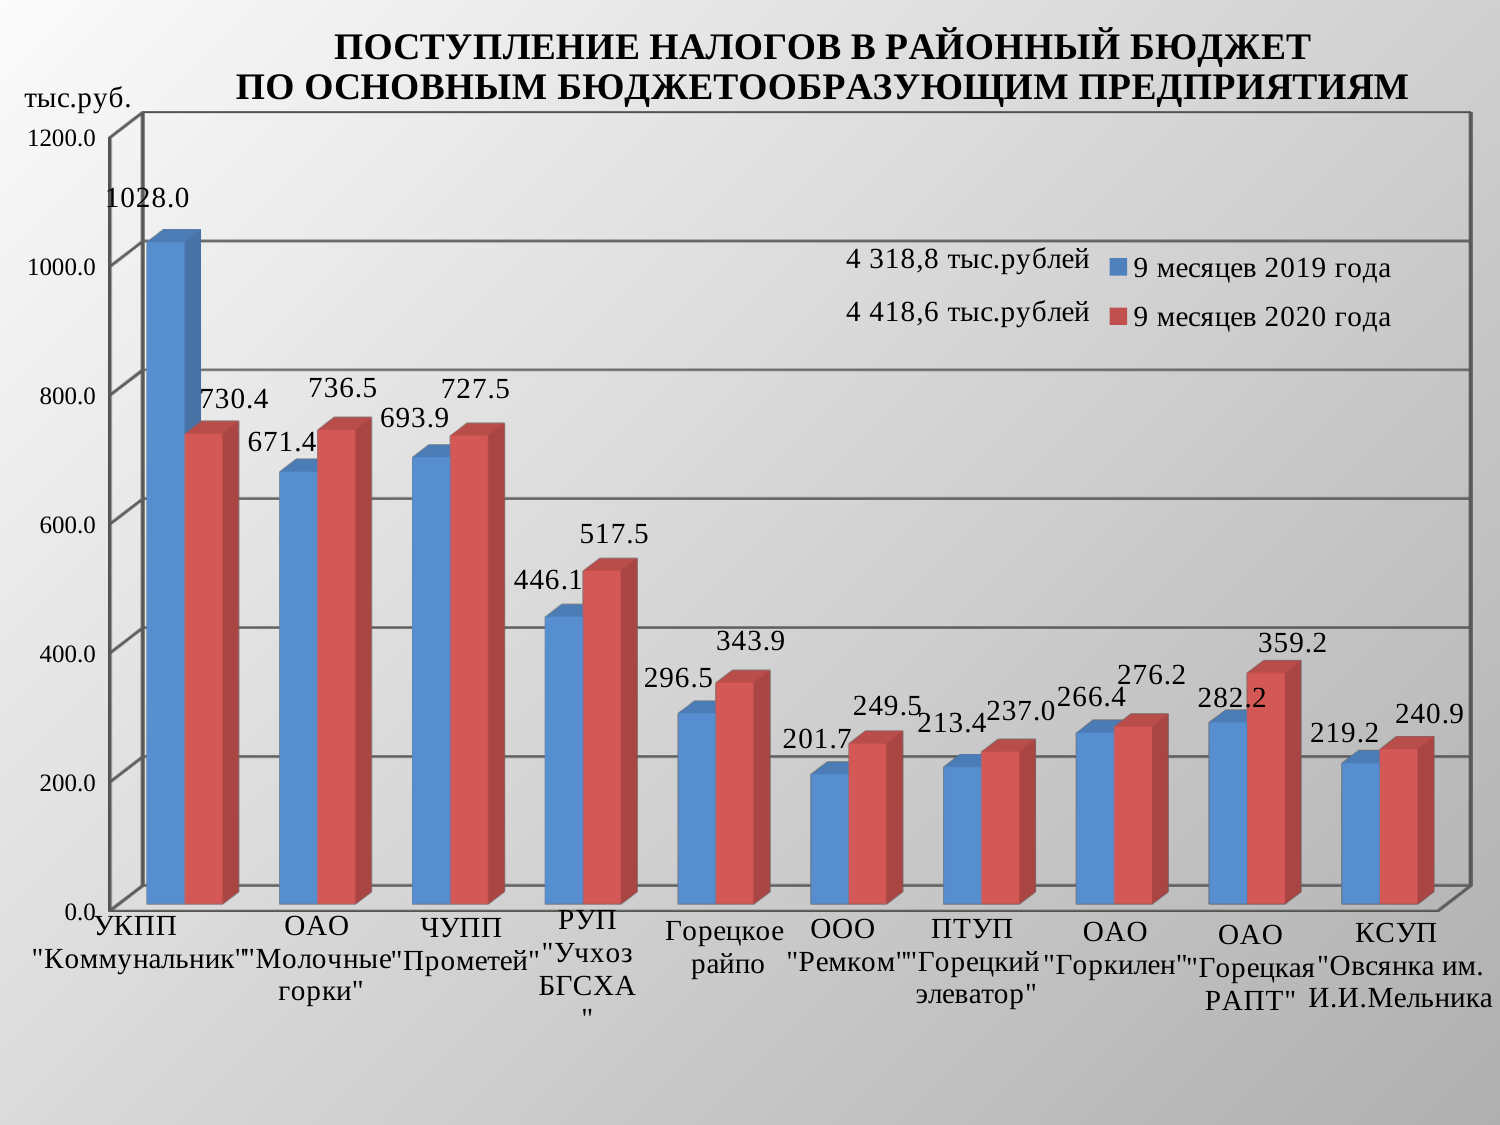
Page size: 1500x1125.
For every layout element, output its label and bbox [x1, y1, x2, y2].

chart [0, 0, 1500, 1125]
